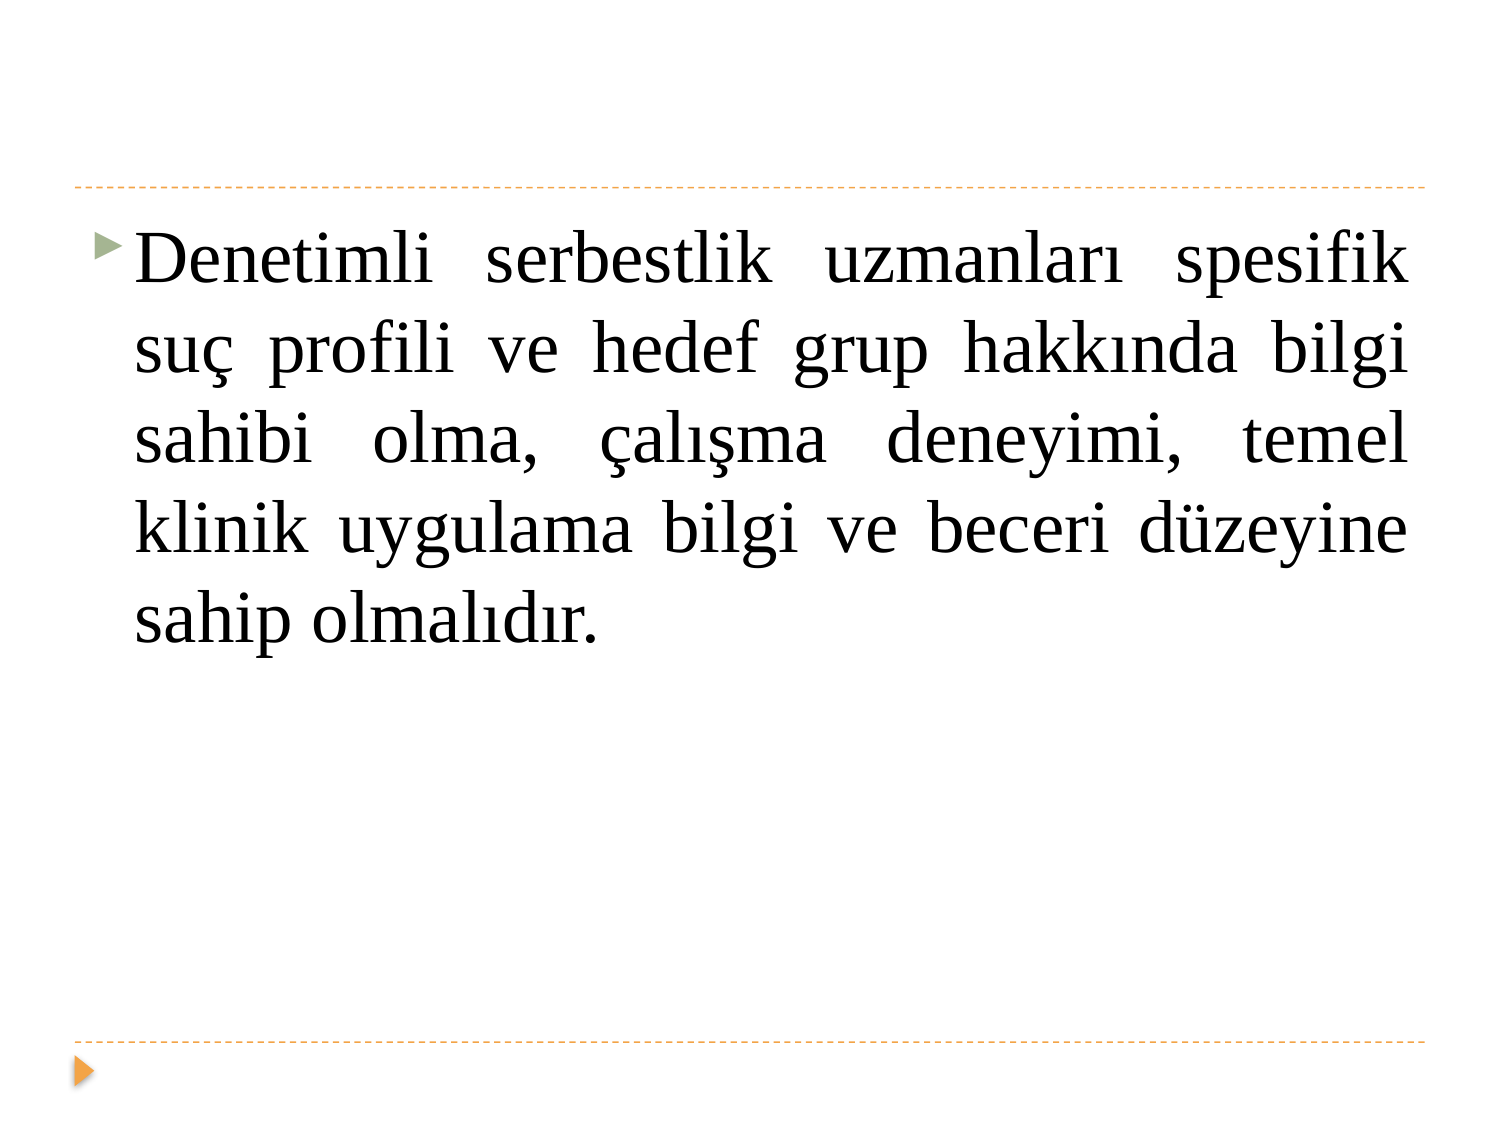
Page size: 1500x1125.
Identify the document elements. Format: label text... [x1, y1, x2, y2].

list Denetimli serbestlik uzmanları spesifik suç profili ve hedef grup hakkında bilgi sahibi olma, çalışma deneyimi, temel klinik uygulama bilgi ve beceri düzeyine sahip olmalıdır. [75, 200, 1425, 1010]
